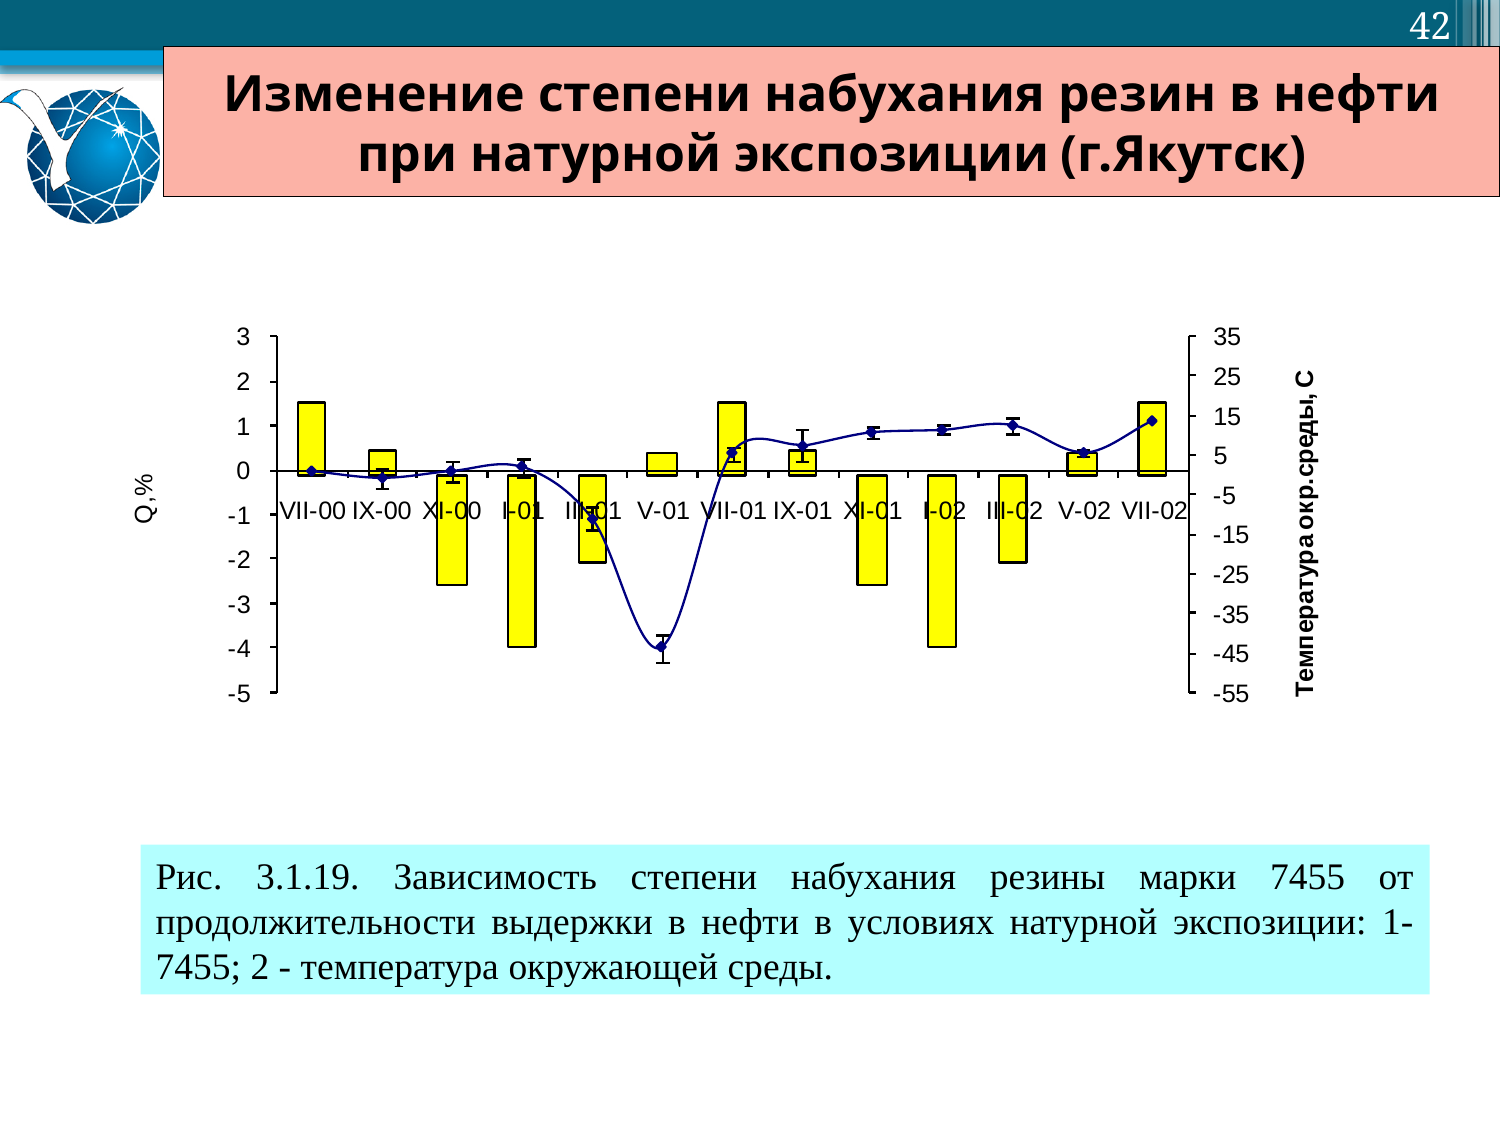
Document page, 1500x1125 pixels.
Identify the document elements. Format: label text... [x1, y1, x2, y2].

text_box Изменение степени набухания резин в нефти при натурной экспозиции (г.Якутск) [163, 46, 1500, 197]
slide_number 42 [1341, 1, 1466, 46]
picture [0, 81, 165, 227]
text_box Рис. 3.1.19. Зависимость степени набухания резины марки 7455 от продолжительности выдержки в нефти в условиях натурной экспозиции: 1-7455; 2 - температура окружающей среды. [140, 844, 1430, 995]
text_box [72, 245, 1471, 786]
